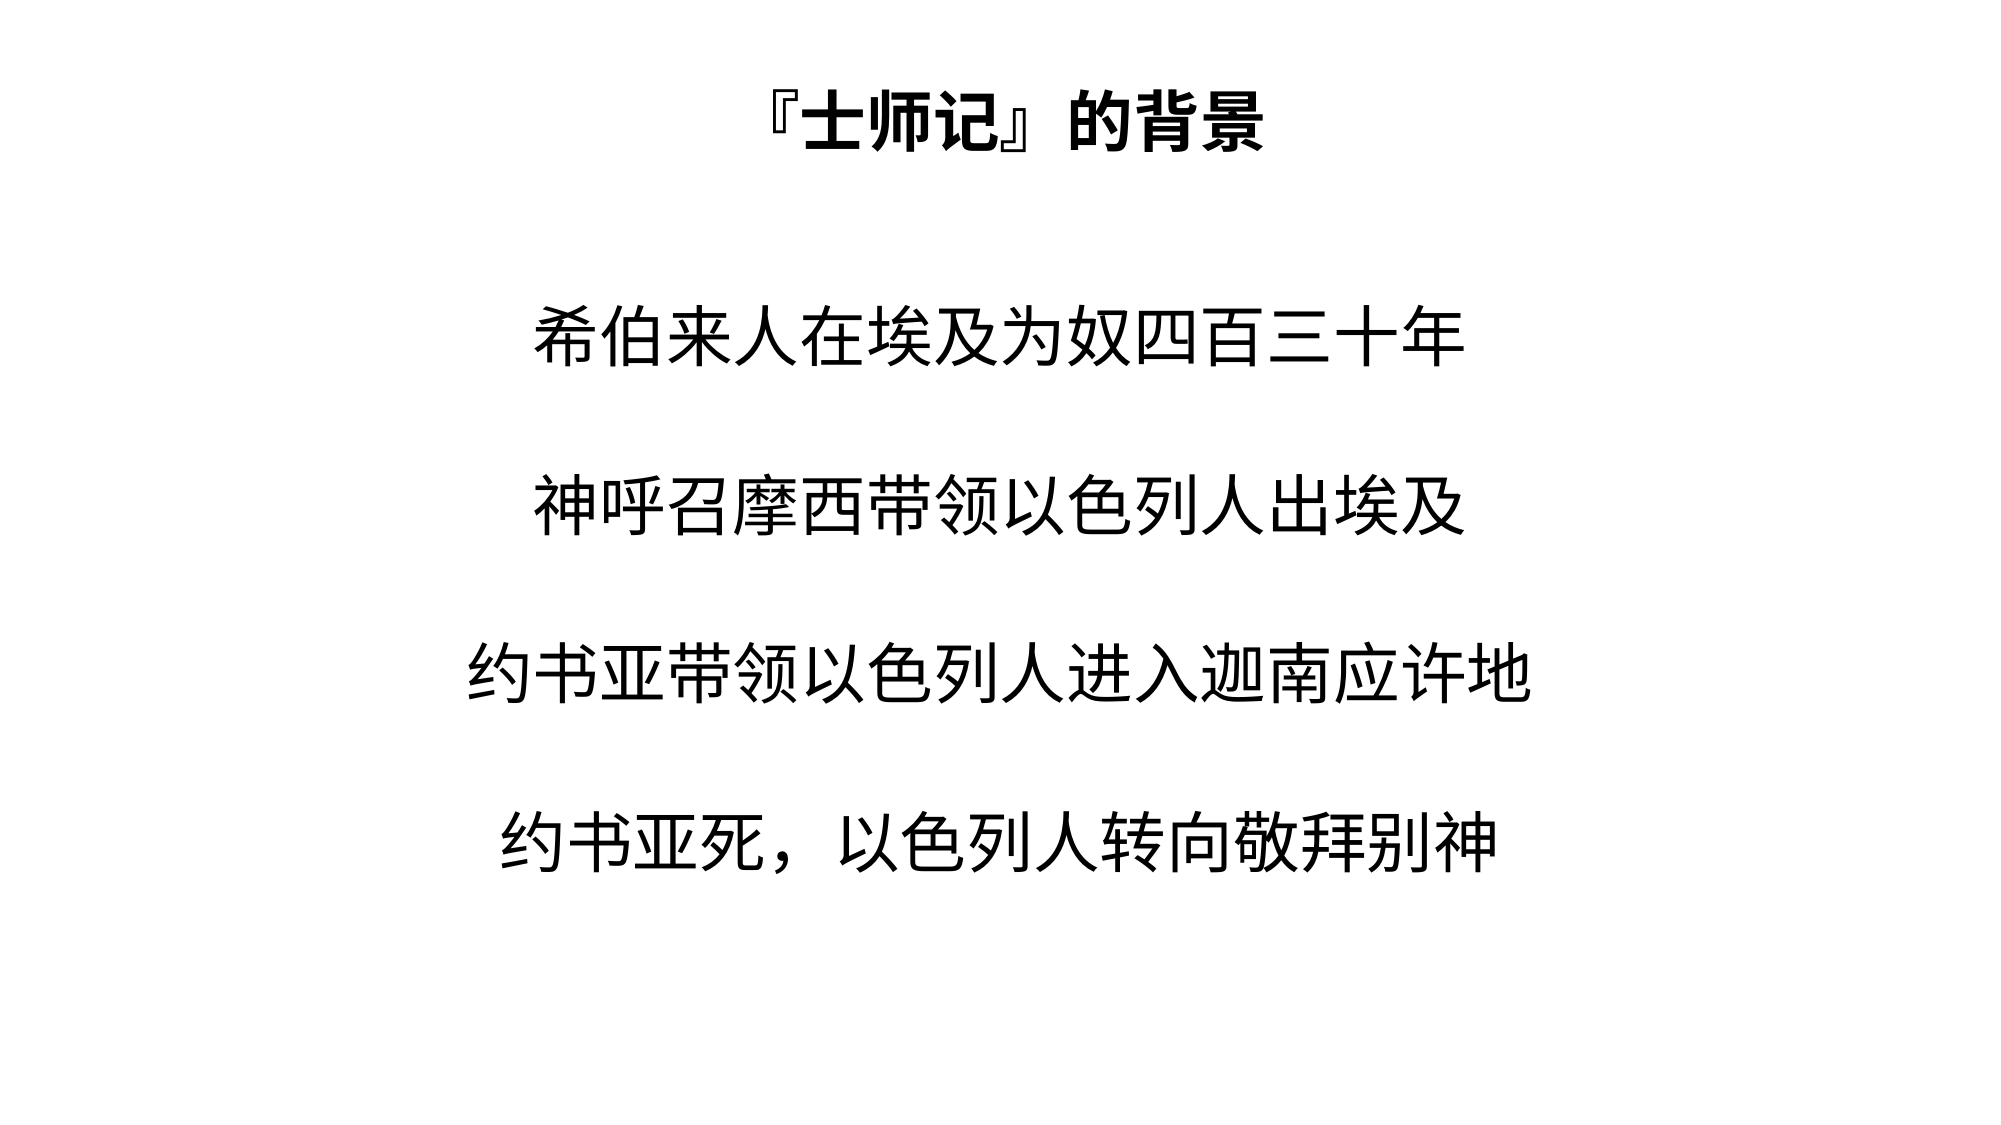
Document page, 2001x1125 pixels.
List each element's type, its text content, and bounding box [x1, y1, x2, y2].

text_box 神呼召摩西带领以色列人出埃及 [0, 456, 2000, 551]
text_box 约书亚死，以色列人转向敬拜别神 [0, 793, 2000, 889]
text_box 希伯来人在埃及为奴四百三十年 [0, 287, 2000, 383]
text_box 约书亚带领以色列人进入迦南应许地 [0, 624, 2000, 720]
text_box 『士师记』的背景 [0, 72, 2000, 167]
